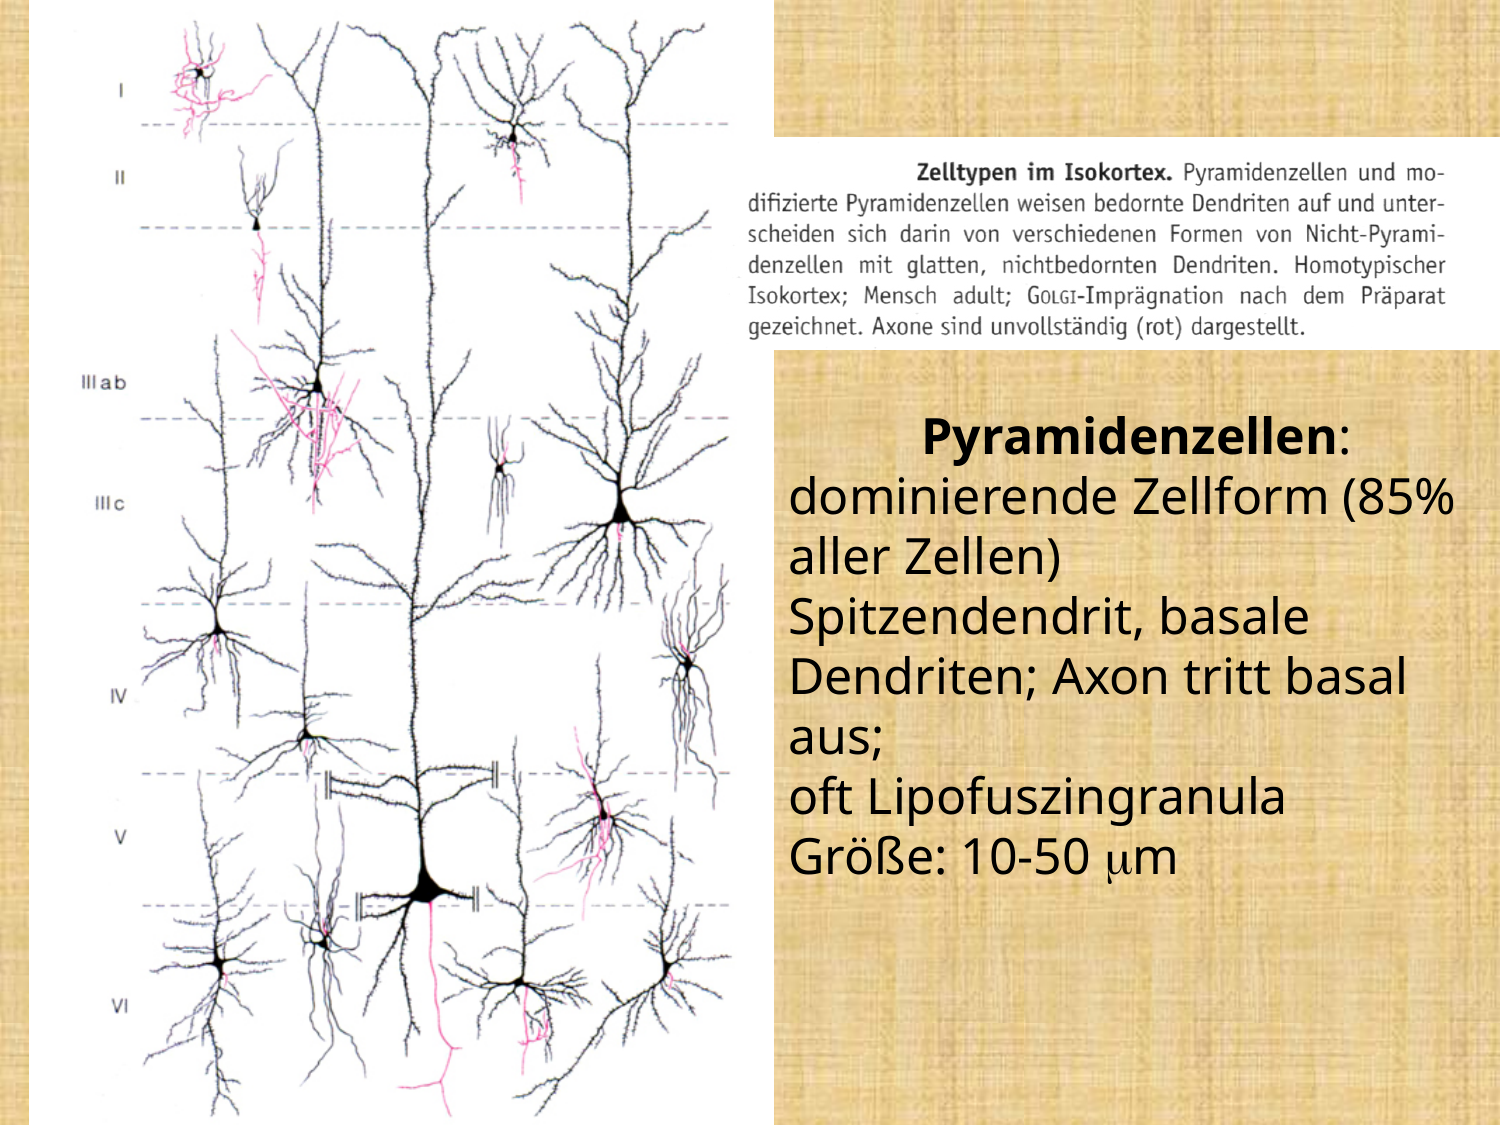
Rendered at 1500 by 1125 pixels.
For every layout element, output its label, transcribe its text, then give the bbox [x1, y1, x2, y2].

text_box Pyramidenzellen: dominierende Zellform (85% aller Zellen) Spitzendendrit, basale Dendriten; Axon tritt basal aus; oft Lipofuszingranula Größe: 10-50 mm [774, 397, 1500, 892]
picture [0, 0, 1500, 1125]
